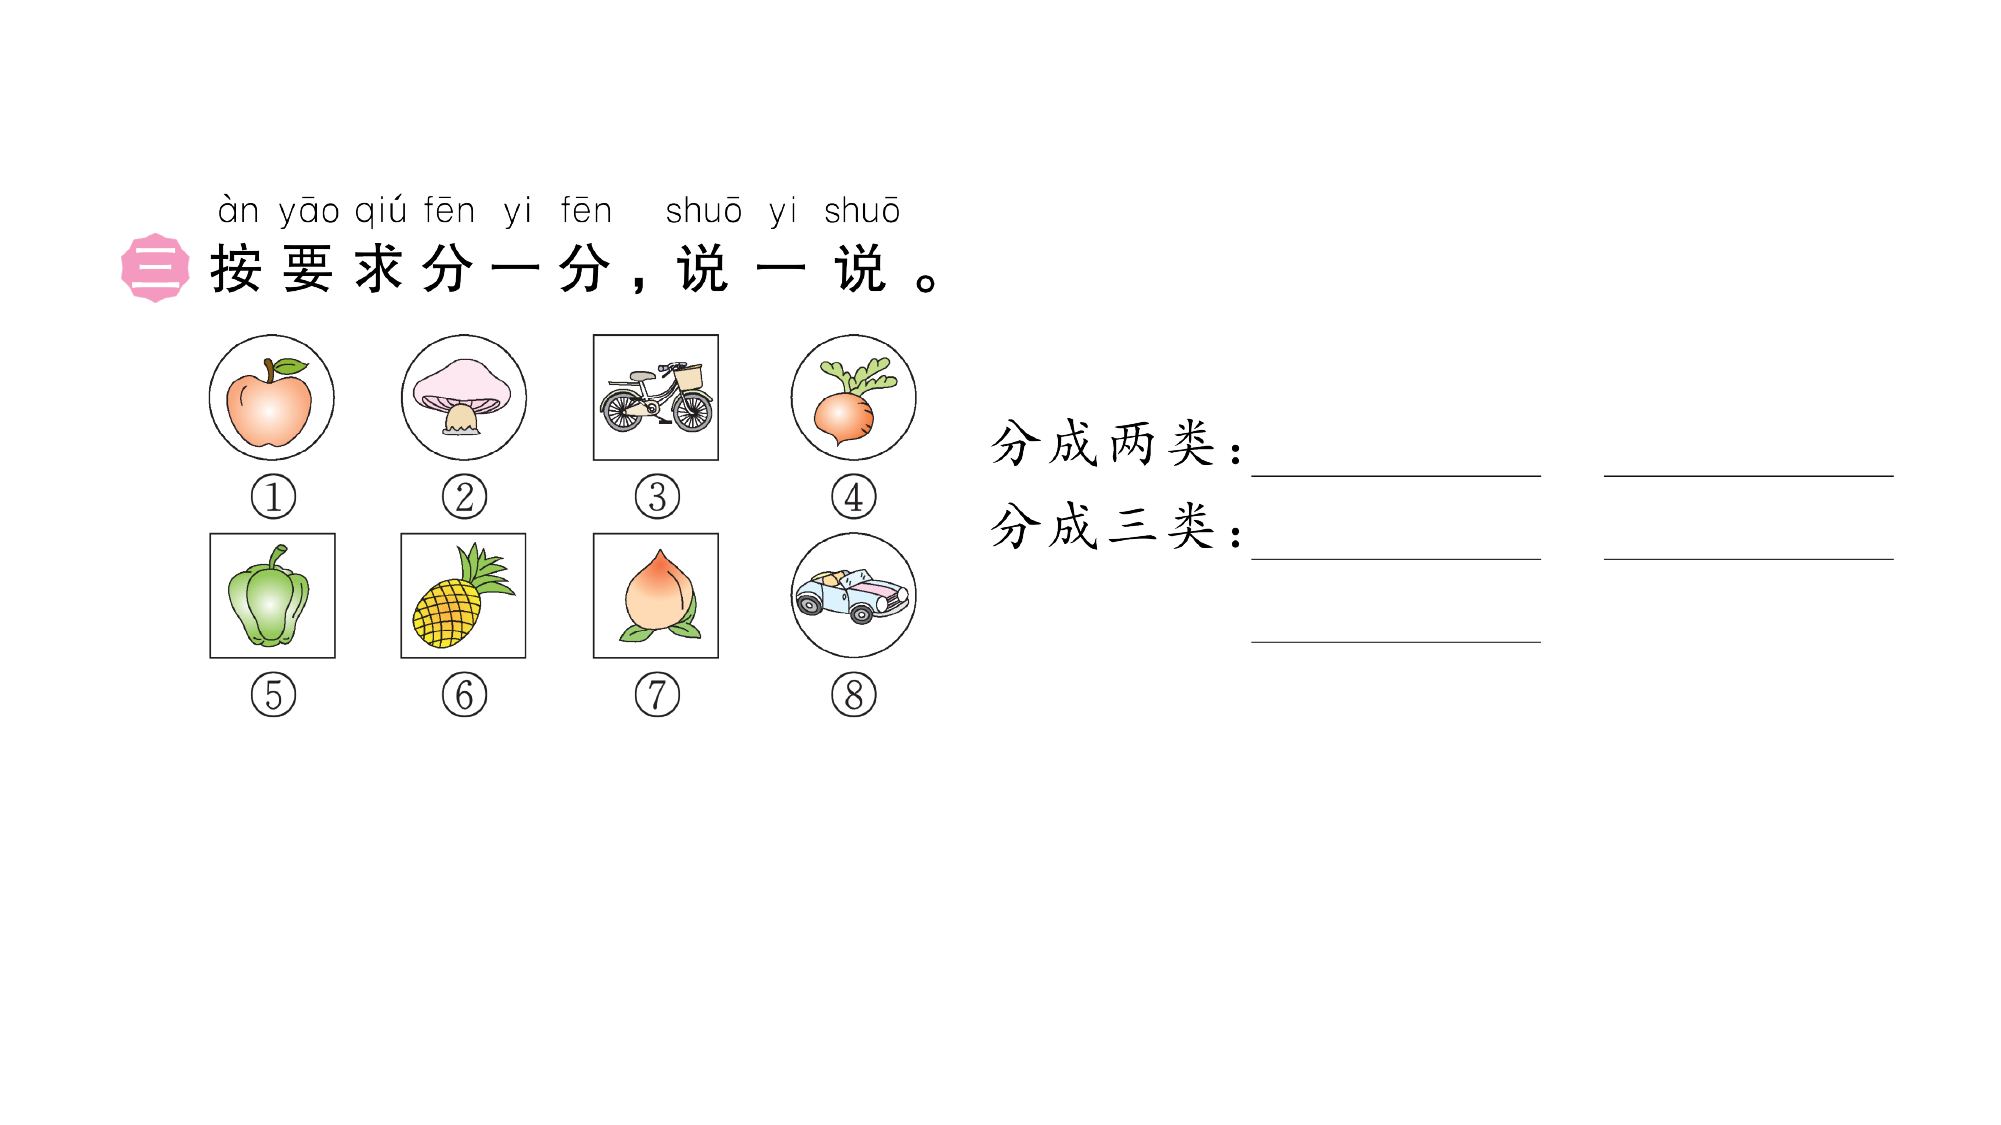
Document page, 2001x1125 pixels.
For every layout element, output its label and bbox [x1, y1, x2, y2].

picture [118, 177, 2000, 730]
